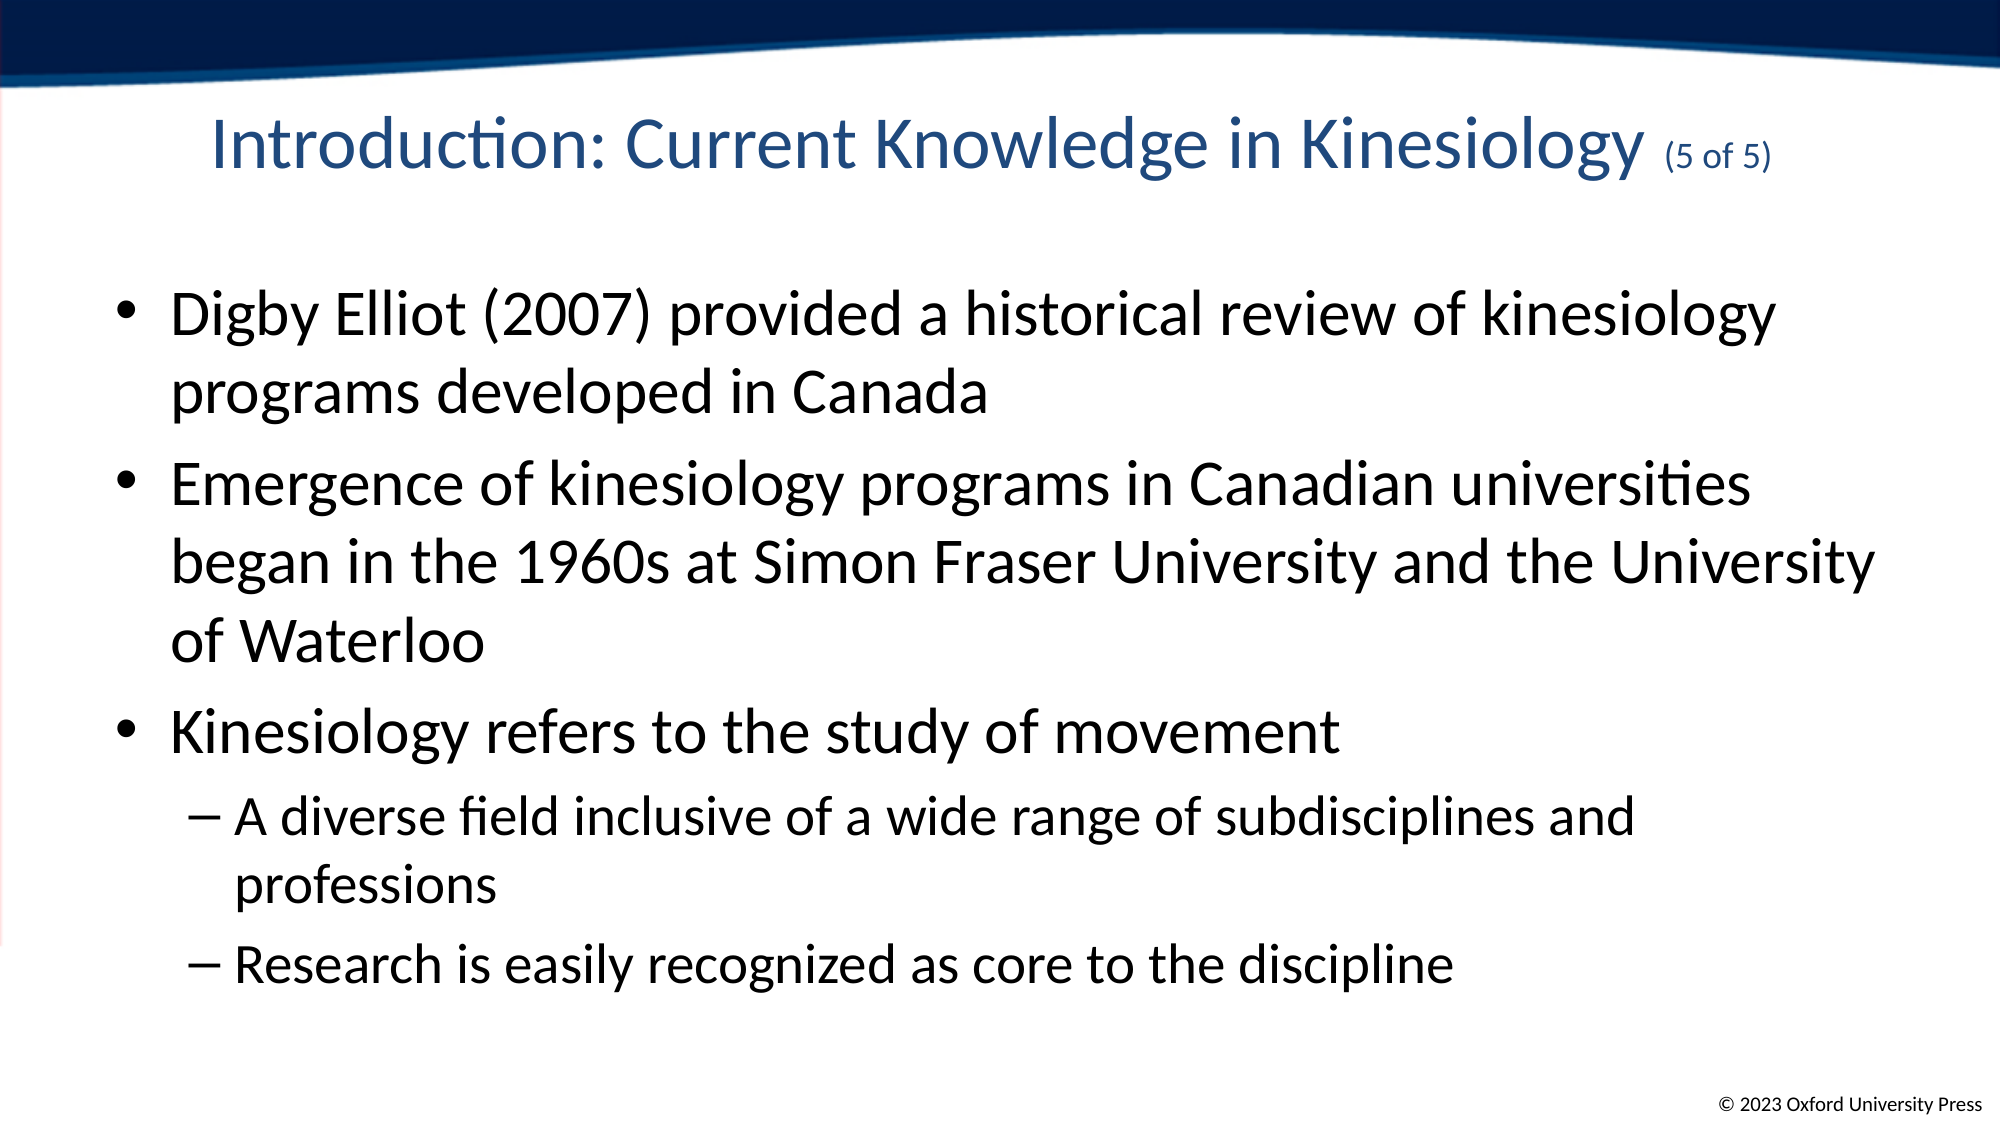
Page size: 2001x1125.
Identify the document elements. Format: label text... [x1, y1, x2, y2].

picture [0, 0, 2000, 1125]
title Introduction: Current Knowledge in Kinesiology (5 of 5) [99, 45, 1900, 233]
list Digby Elliot (2007) provided a historical review of kinesiology programs developed in Canada Emergence of kinesiology programs in Canadian universities began in the 1960s at Simon Fraser University and the University of Waterloo Kinesiology refers to the study of movement A diverse field inclusive of a wide range of subdisciplines and professions Research is easily recognized as core to the discipline [99, 262, 1900, 1005]
